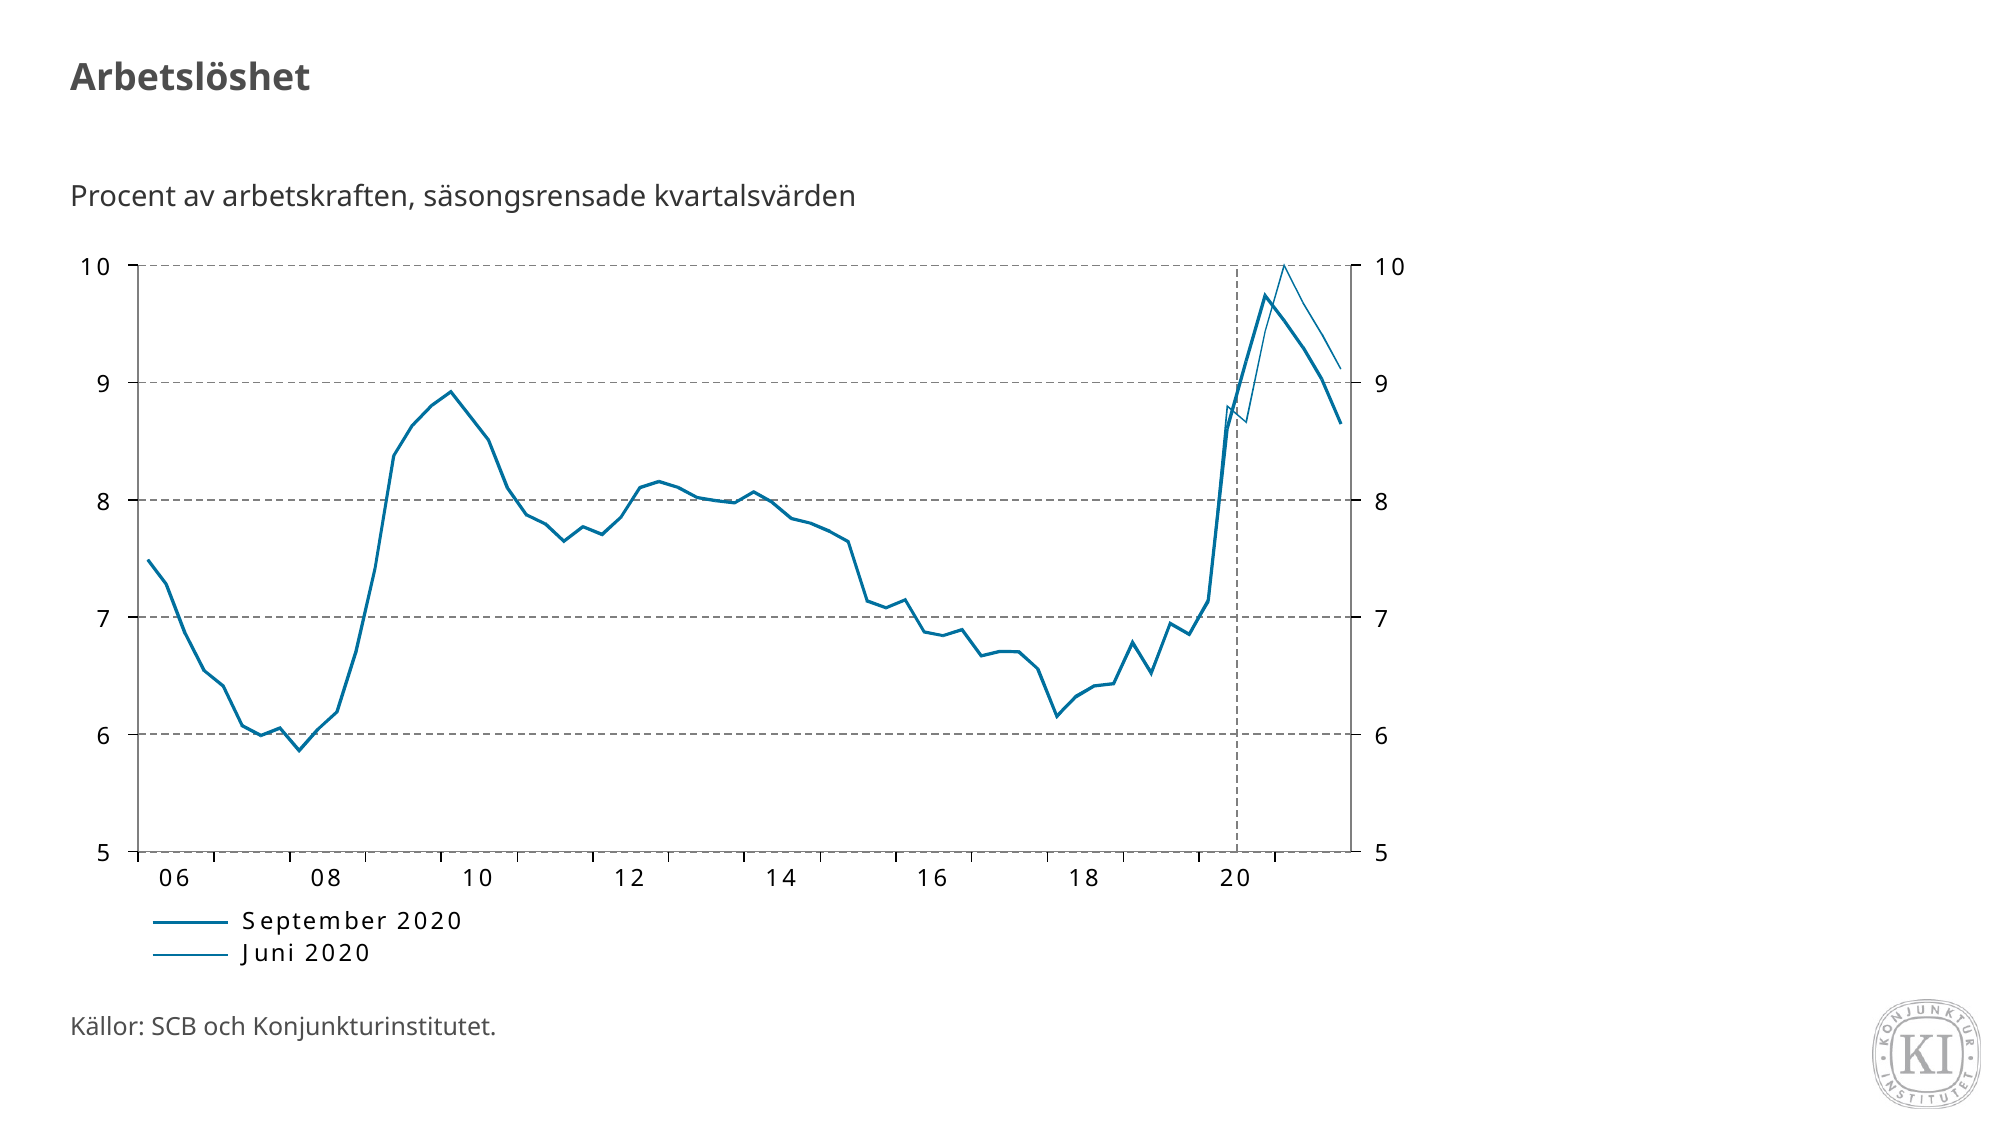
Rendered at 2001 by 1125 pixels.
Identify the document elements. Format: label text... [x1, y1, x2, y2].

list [30, 228, 1453, 995]
picture [1872, 999, 1981, 1109]
title Arbetslöshet [55, 45, 1476, 128]
list Procent av arbetskraften, säsongsrensade kvartalsvärden [55, 137, 1476, 220]
subtitle Källor: SCB och Konjunkturinstitutet. [55, 1003, 1476, 1106]
